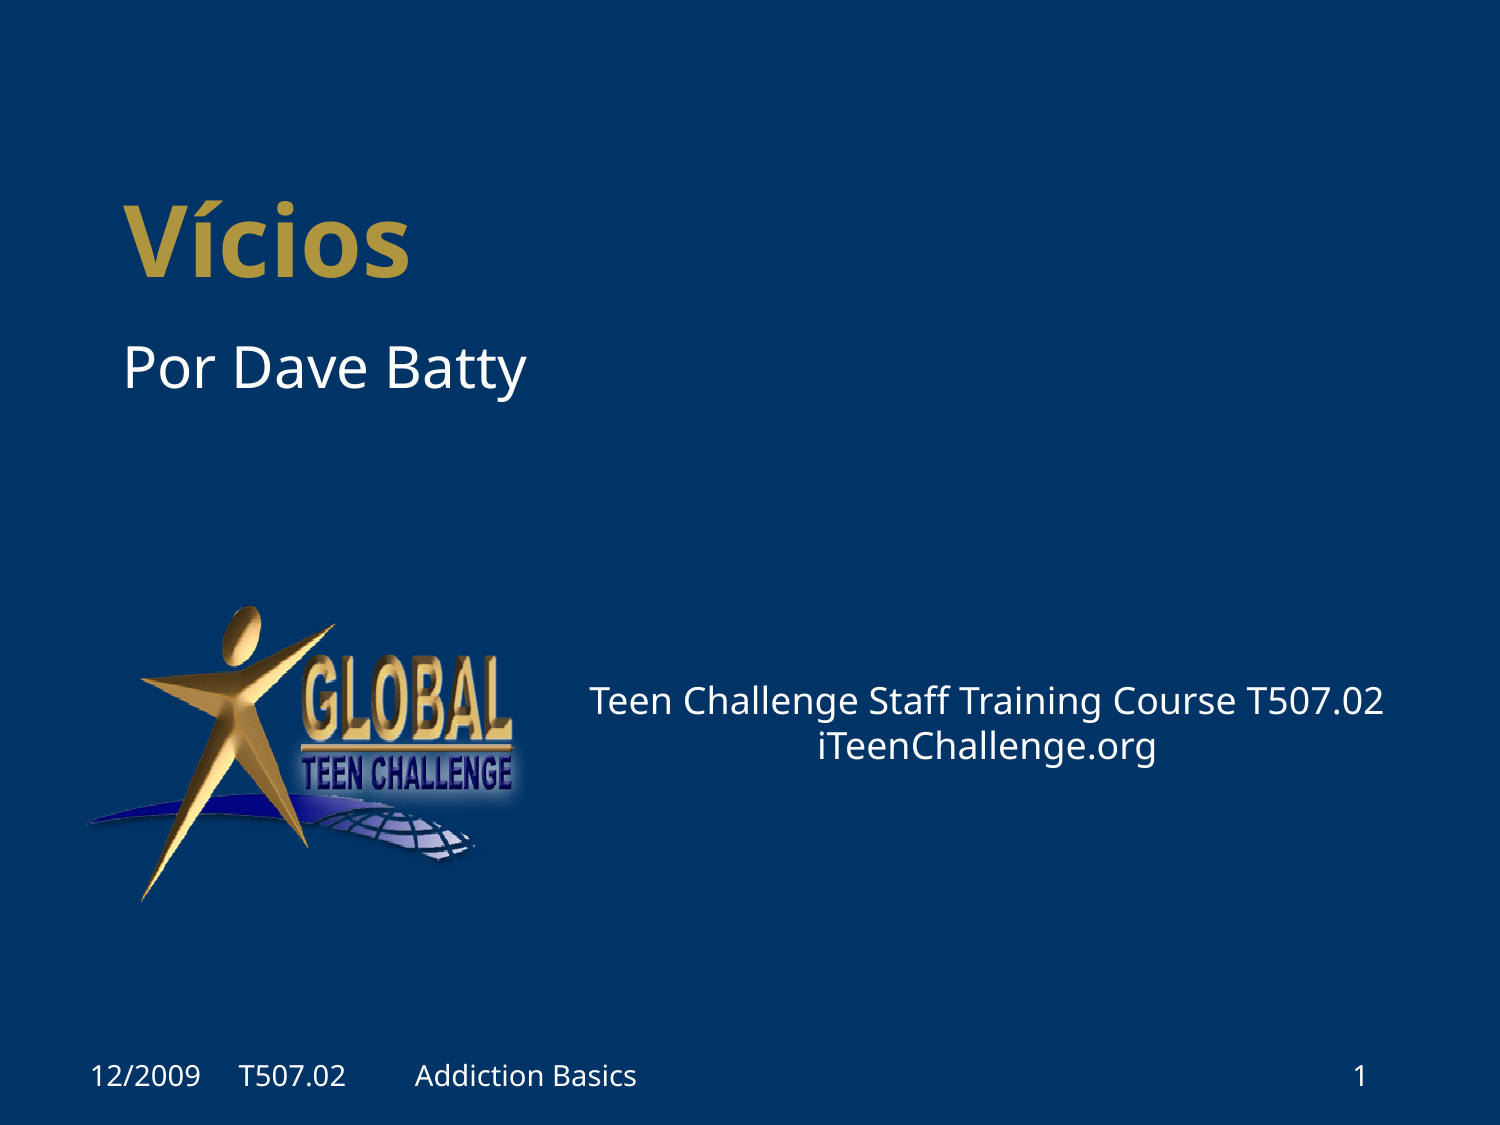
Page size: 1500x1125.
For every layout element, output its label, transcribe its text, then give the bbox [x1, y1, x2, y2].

slide_number 1 [1337, 1042, 1425, 1103]
text_box Por Dave Batty [107, 314, 945, 408]
footer Addiction Basics [399, 1042, 875, 1103]
picture [49, 529, 626, 957]
title Vícios [82, 162, 1433, 519]
slide_number 12/2009 T507.02 [75, 1042, 399, 1103]
text_box Teen Challenge Staff Training Course T507.02 iTeenChallenge.org [629, 662, 1413, 775]
